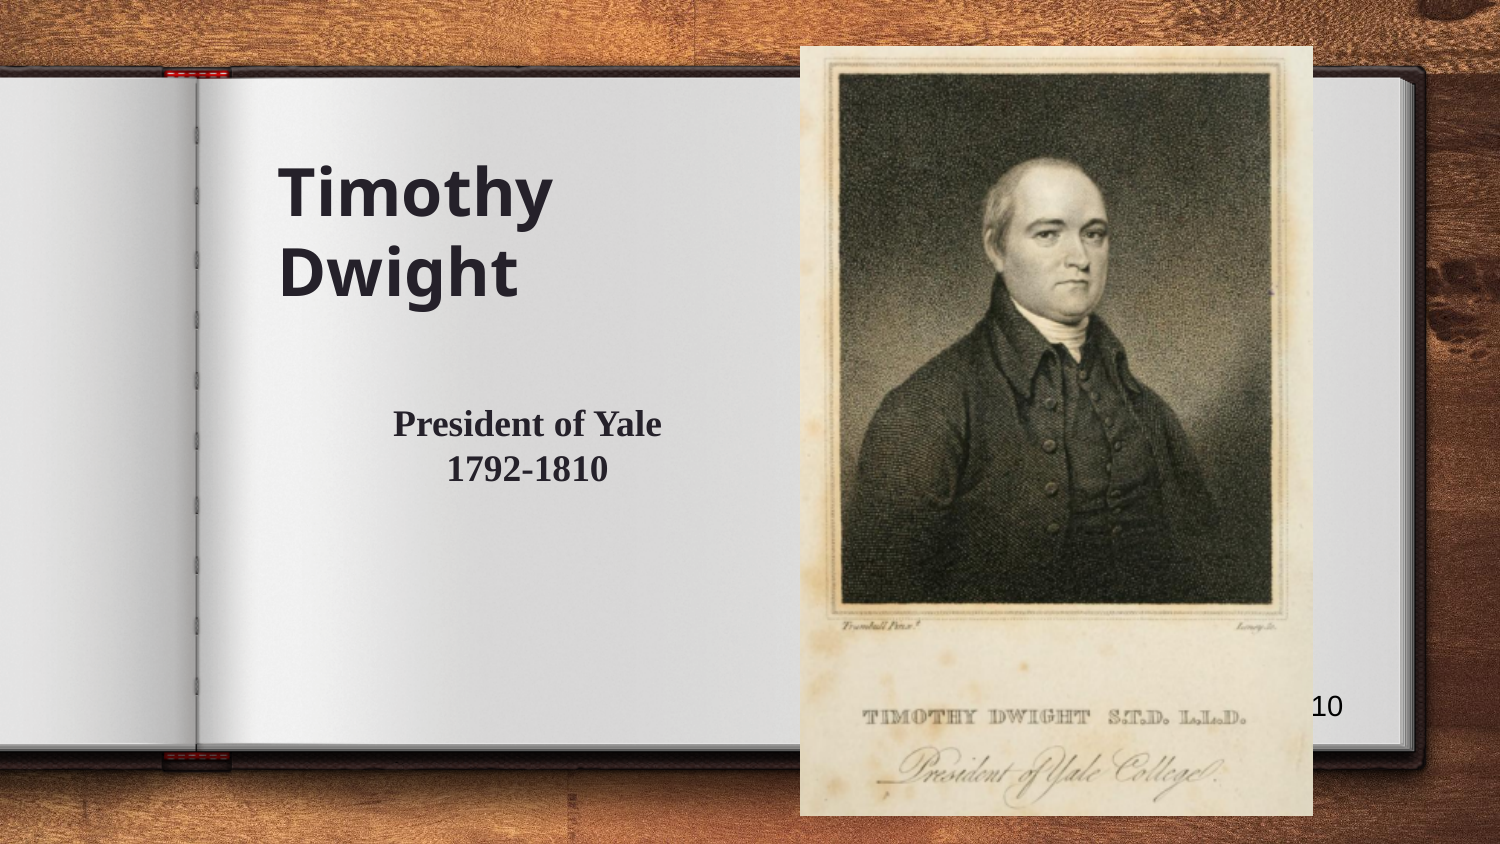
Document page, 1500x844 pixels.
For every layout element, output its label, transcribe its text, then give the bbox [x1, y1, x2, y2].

subtitle President of Yale 1792-1810 [262, 384, 793, 524]
slide_number 10 [1316, 672, 1386, 737]
title Timothy Dwight [262, 209, 793, 325]
picture [0, 0, 1500, 844]
